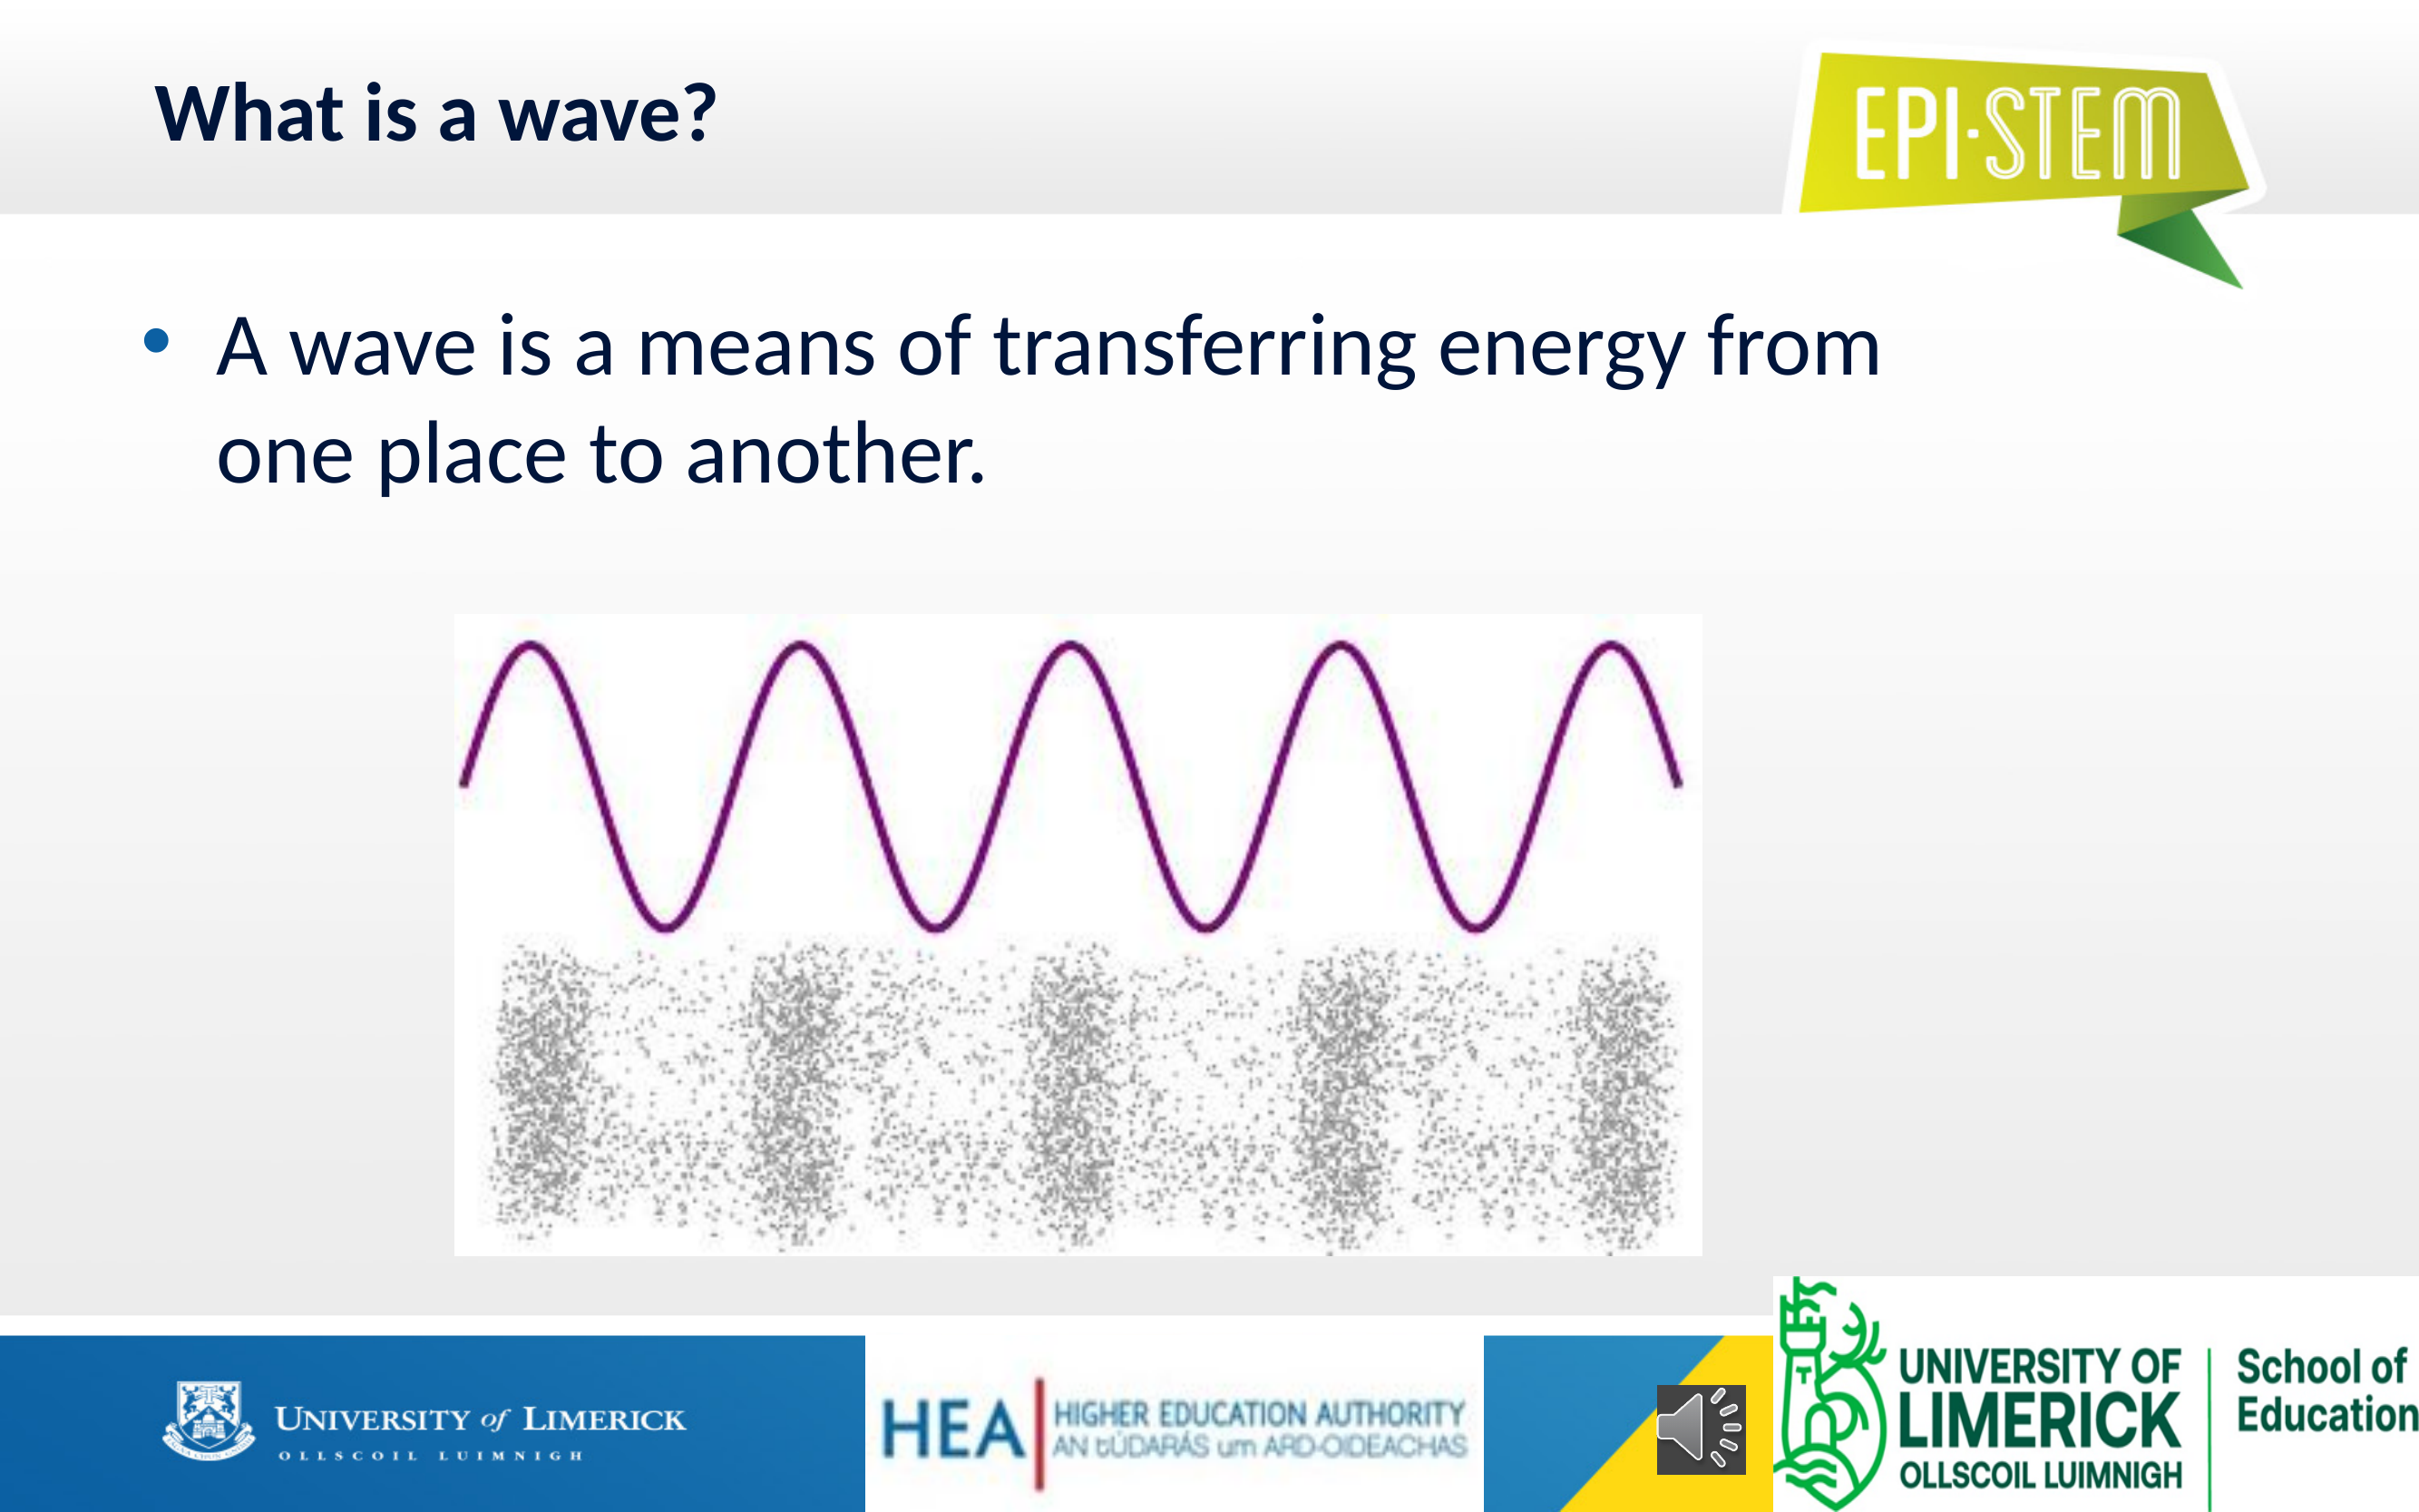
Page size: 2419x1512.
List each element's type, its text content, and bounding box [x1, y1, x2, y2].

list A wave is a means of transferring energy from one place to another. [141, 278, 2016, 1277]
title What is a wave? [141, 50, 1774, 225]
picture [0, 0, 2419, 1512]
